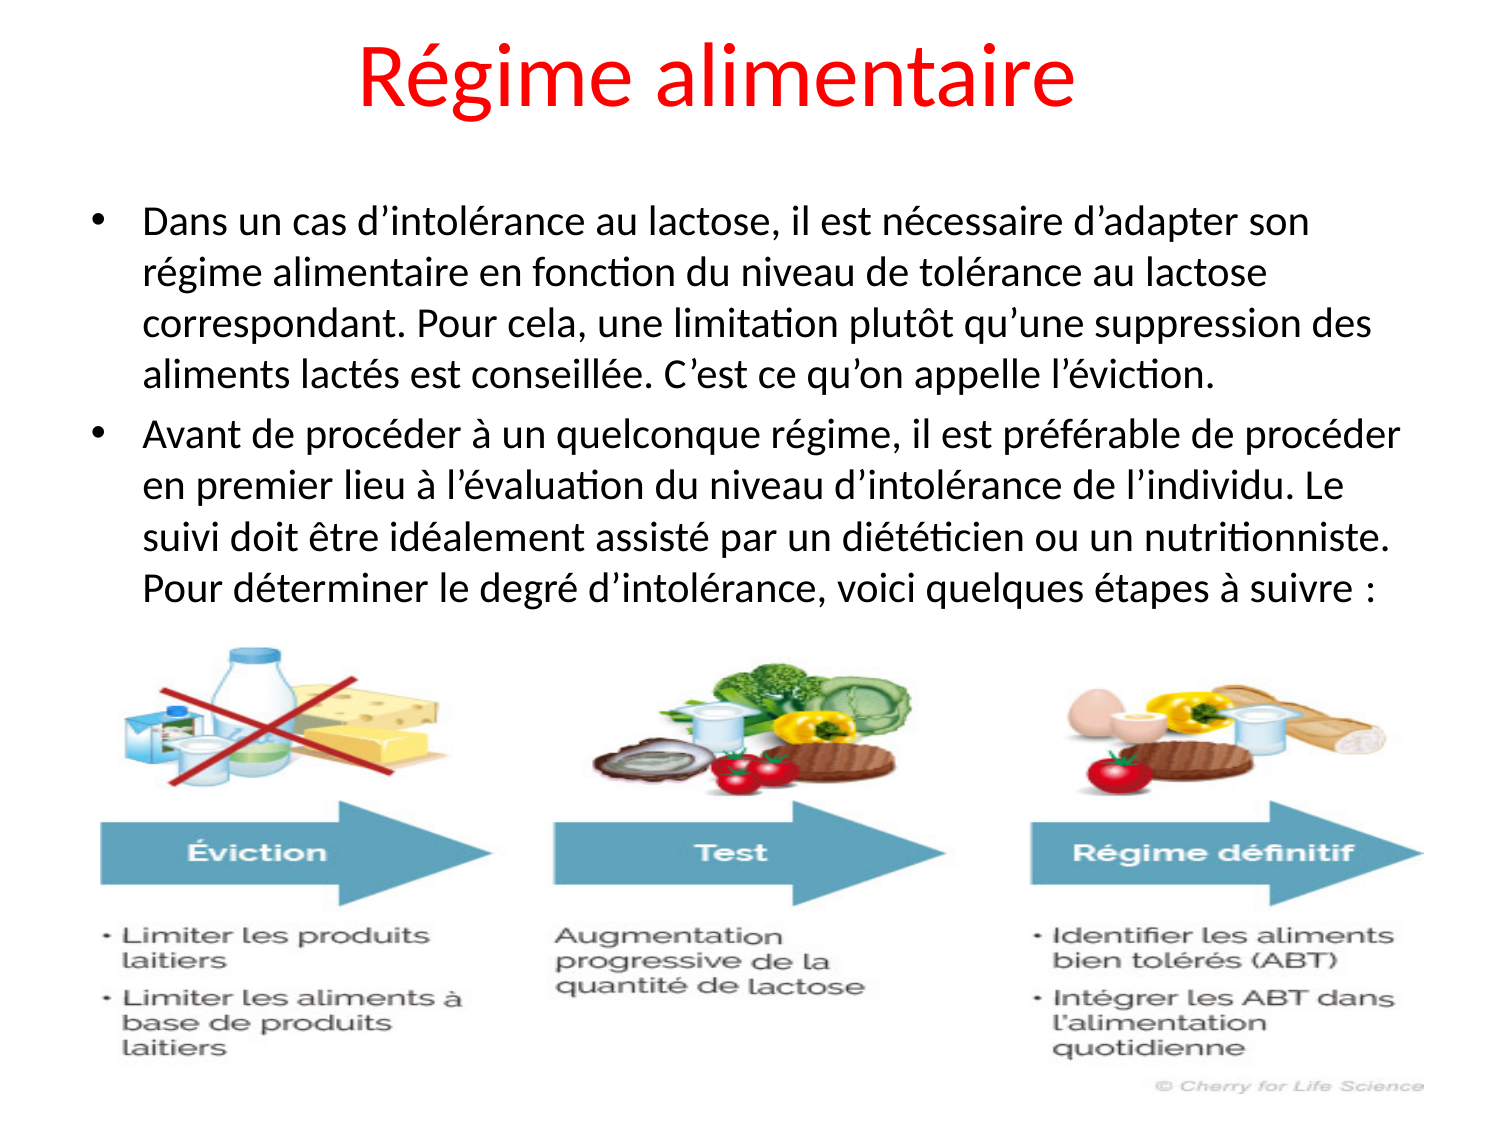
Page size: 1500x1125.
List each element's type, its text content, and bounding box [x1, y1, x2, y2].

picture [100, 644, 1424, 1095]
list Dans un cas d’intolérance au lactose, il est nécessaire d’adapter son régime alimentaire en fonction du niveau de tolérance au lactose correspondant. Pour cela, une limitation plutôt qu’une suppression des aliments lactés est conseillée. C’est ce qu’on appelle l’éviction. Avant de procéder à un quelconque régime, il est préférable de procéder en premier lieu à l’évaluation du niveau d’intolérance de l’individu. Le suivi doit être idéalement assisté par un diététicien ou un nutritionniste. Pour déterminer le degré d’intolérance, voici quelques étapes à suivre : [75, 125, 1448, 622]
title Régime alimentaire [53, 0, 1404, 140]
